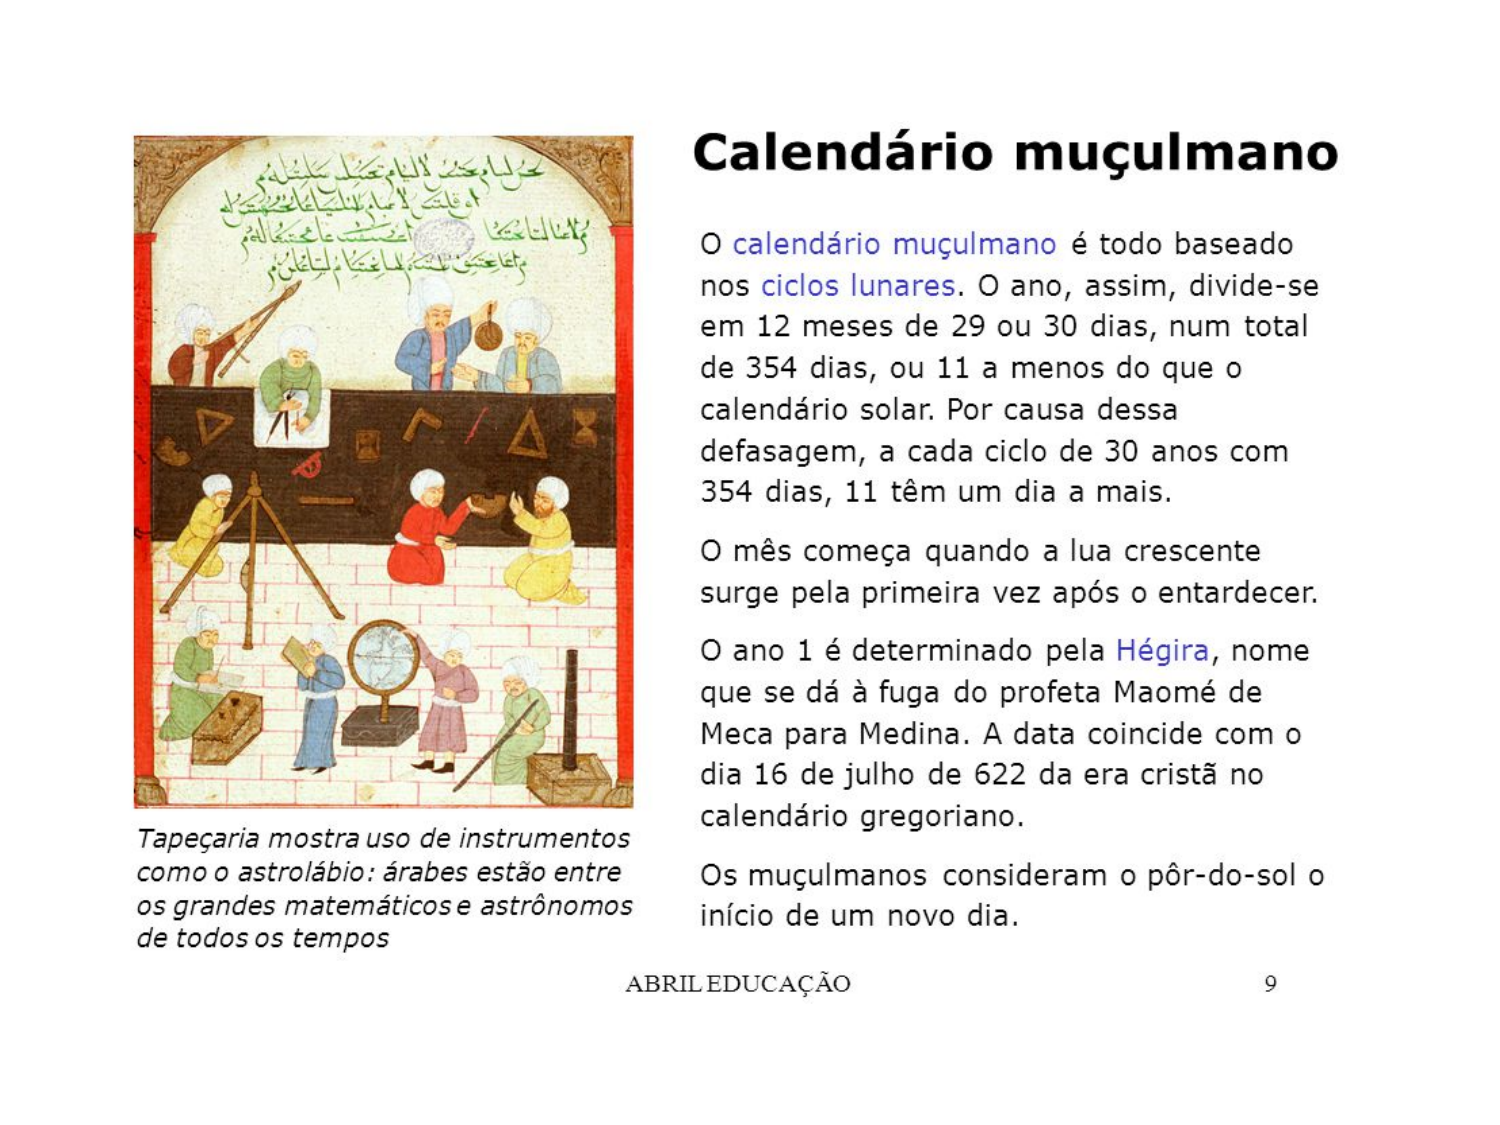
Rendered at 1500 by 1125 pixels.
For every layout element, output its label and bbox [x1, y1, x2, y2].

picture [88, 77, 1389, 1047]
